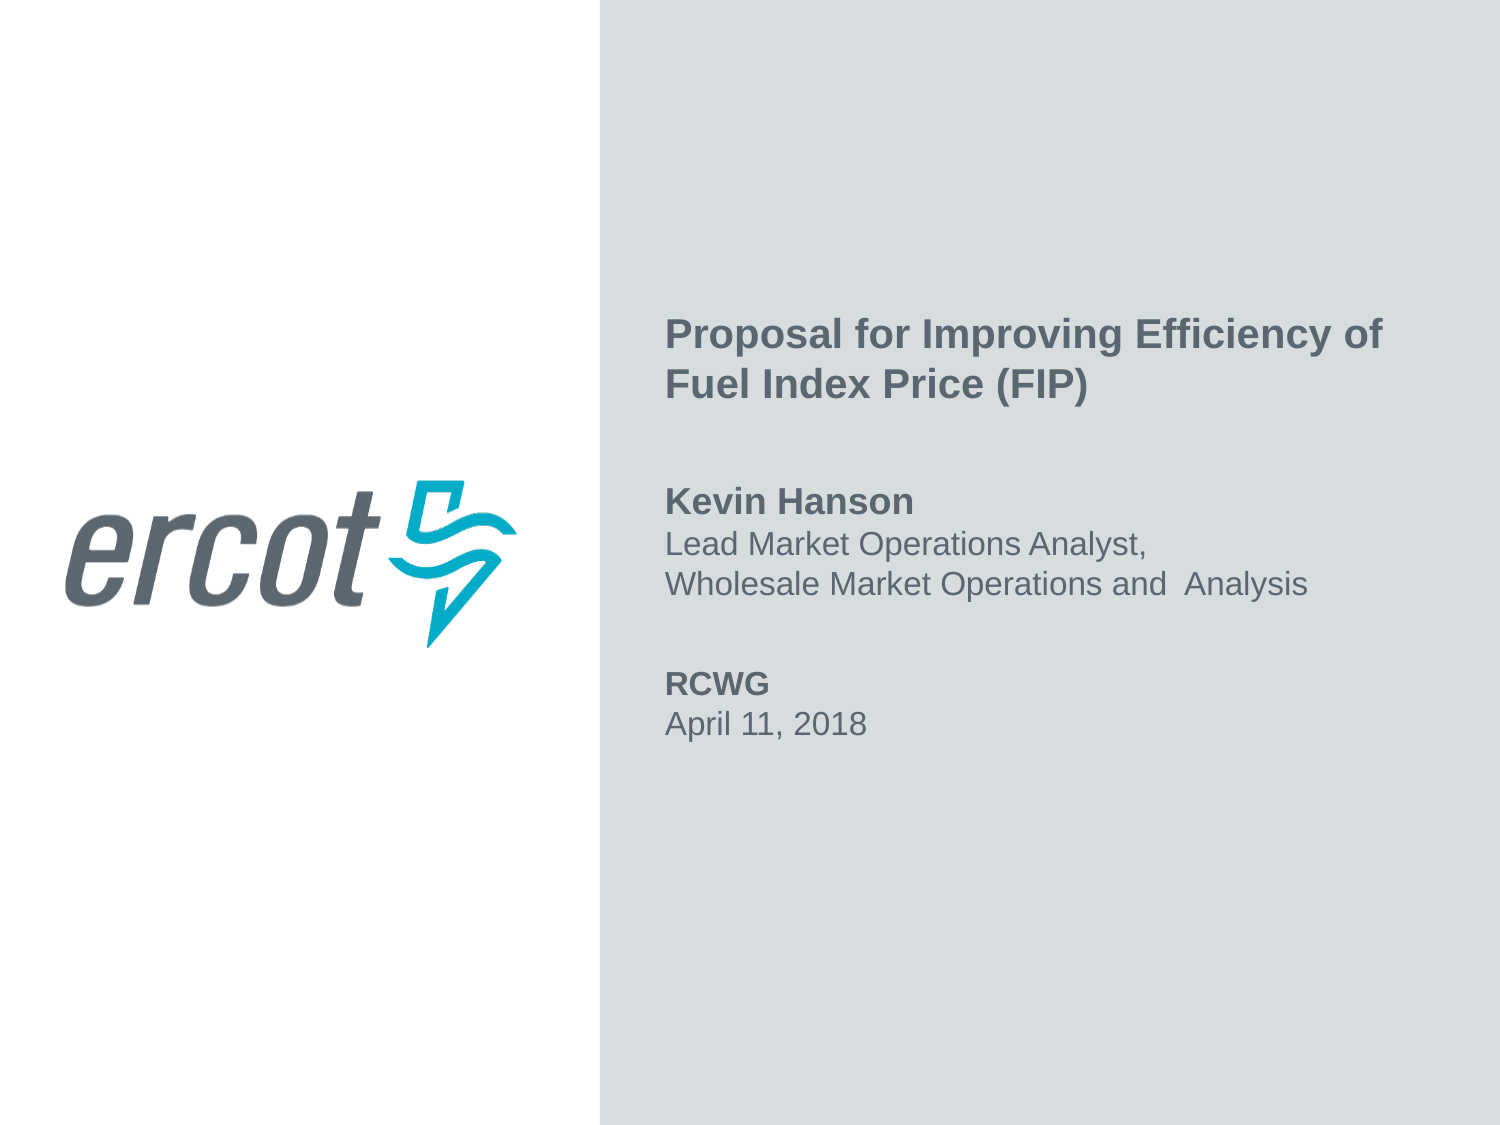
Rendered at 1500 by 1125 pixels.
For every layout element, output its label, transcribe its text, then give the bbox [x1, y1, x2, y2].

picture [56, 471, 525, 654]
text_box Proposal for Improving Efficiency of Fuel Index Price (FIP) Kevin Hanson Lead Market Operations Analyst, Wholesale Market Operations and Analysis RCWG April 11, 2018 [650, 299, 1438, 750]
